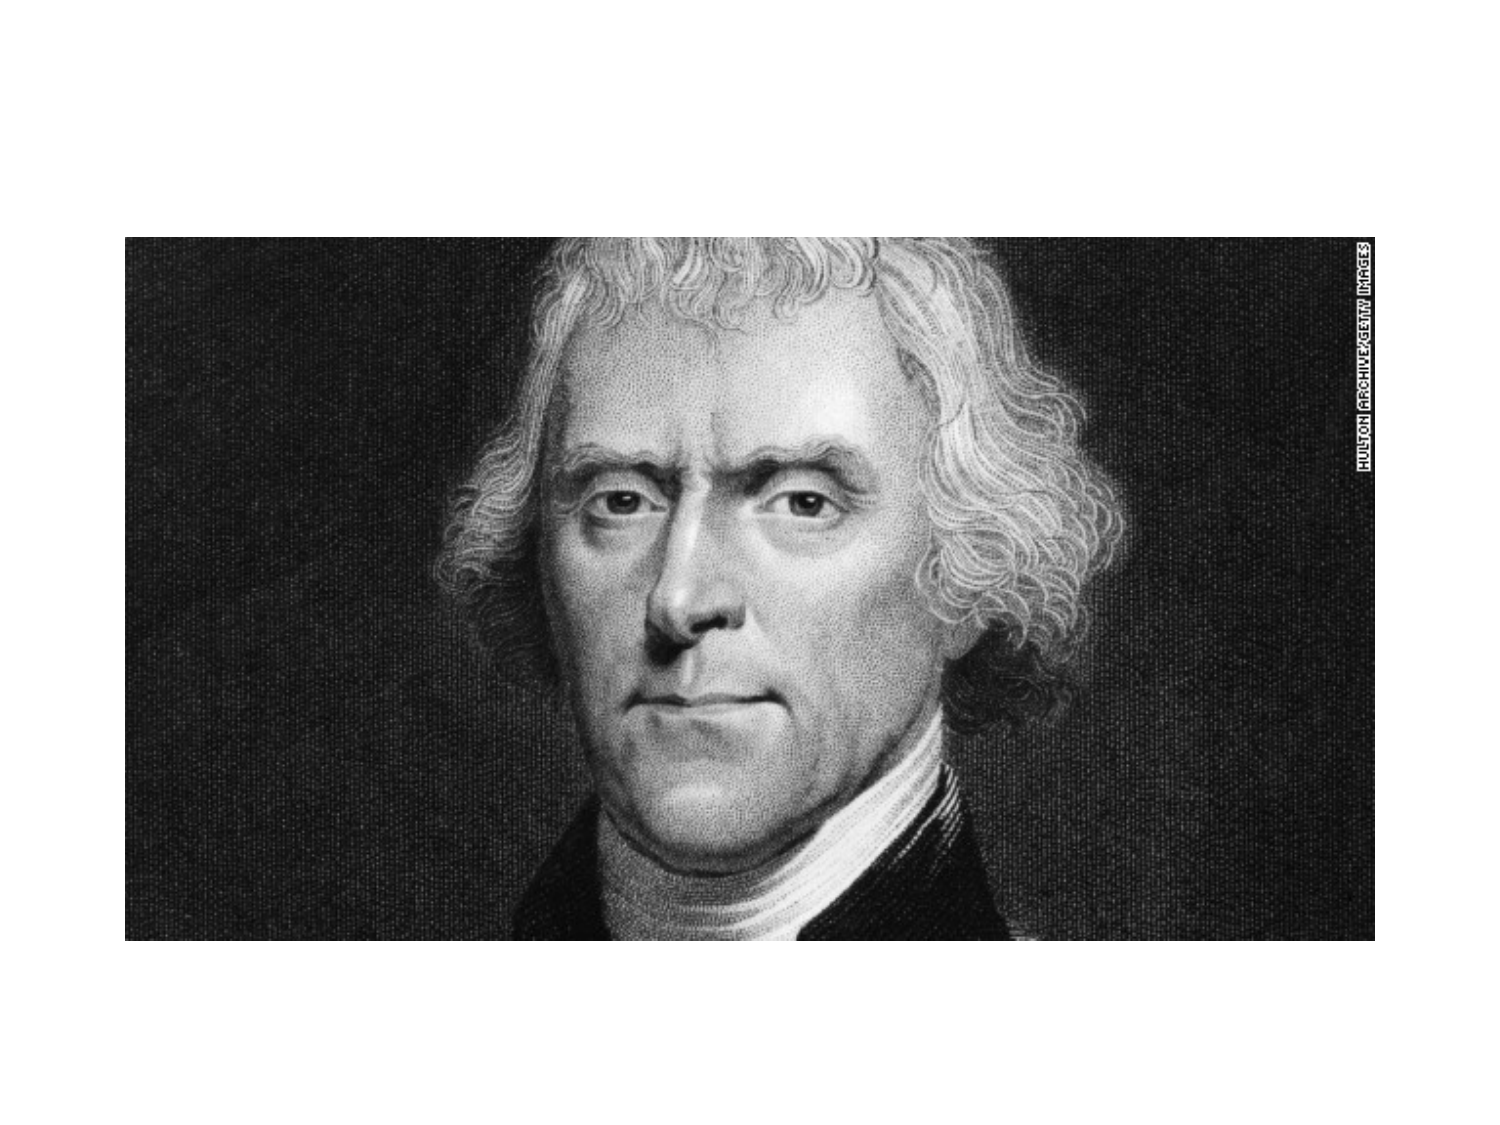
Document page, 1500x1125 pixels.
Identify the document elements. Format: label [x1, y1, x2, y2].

picture [124, 237, 1376, 941]
